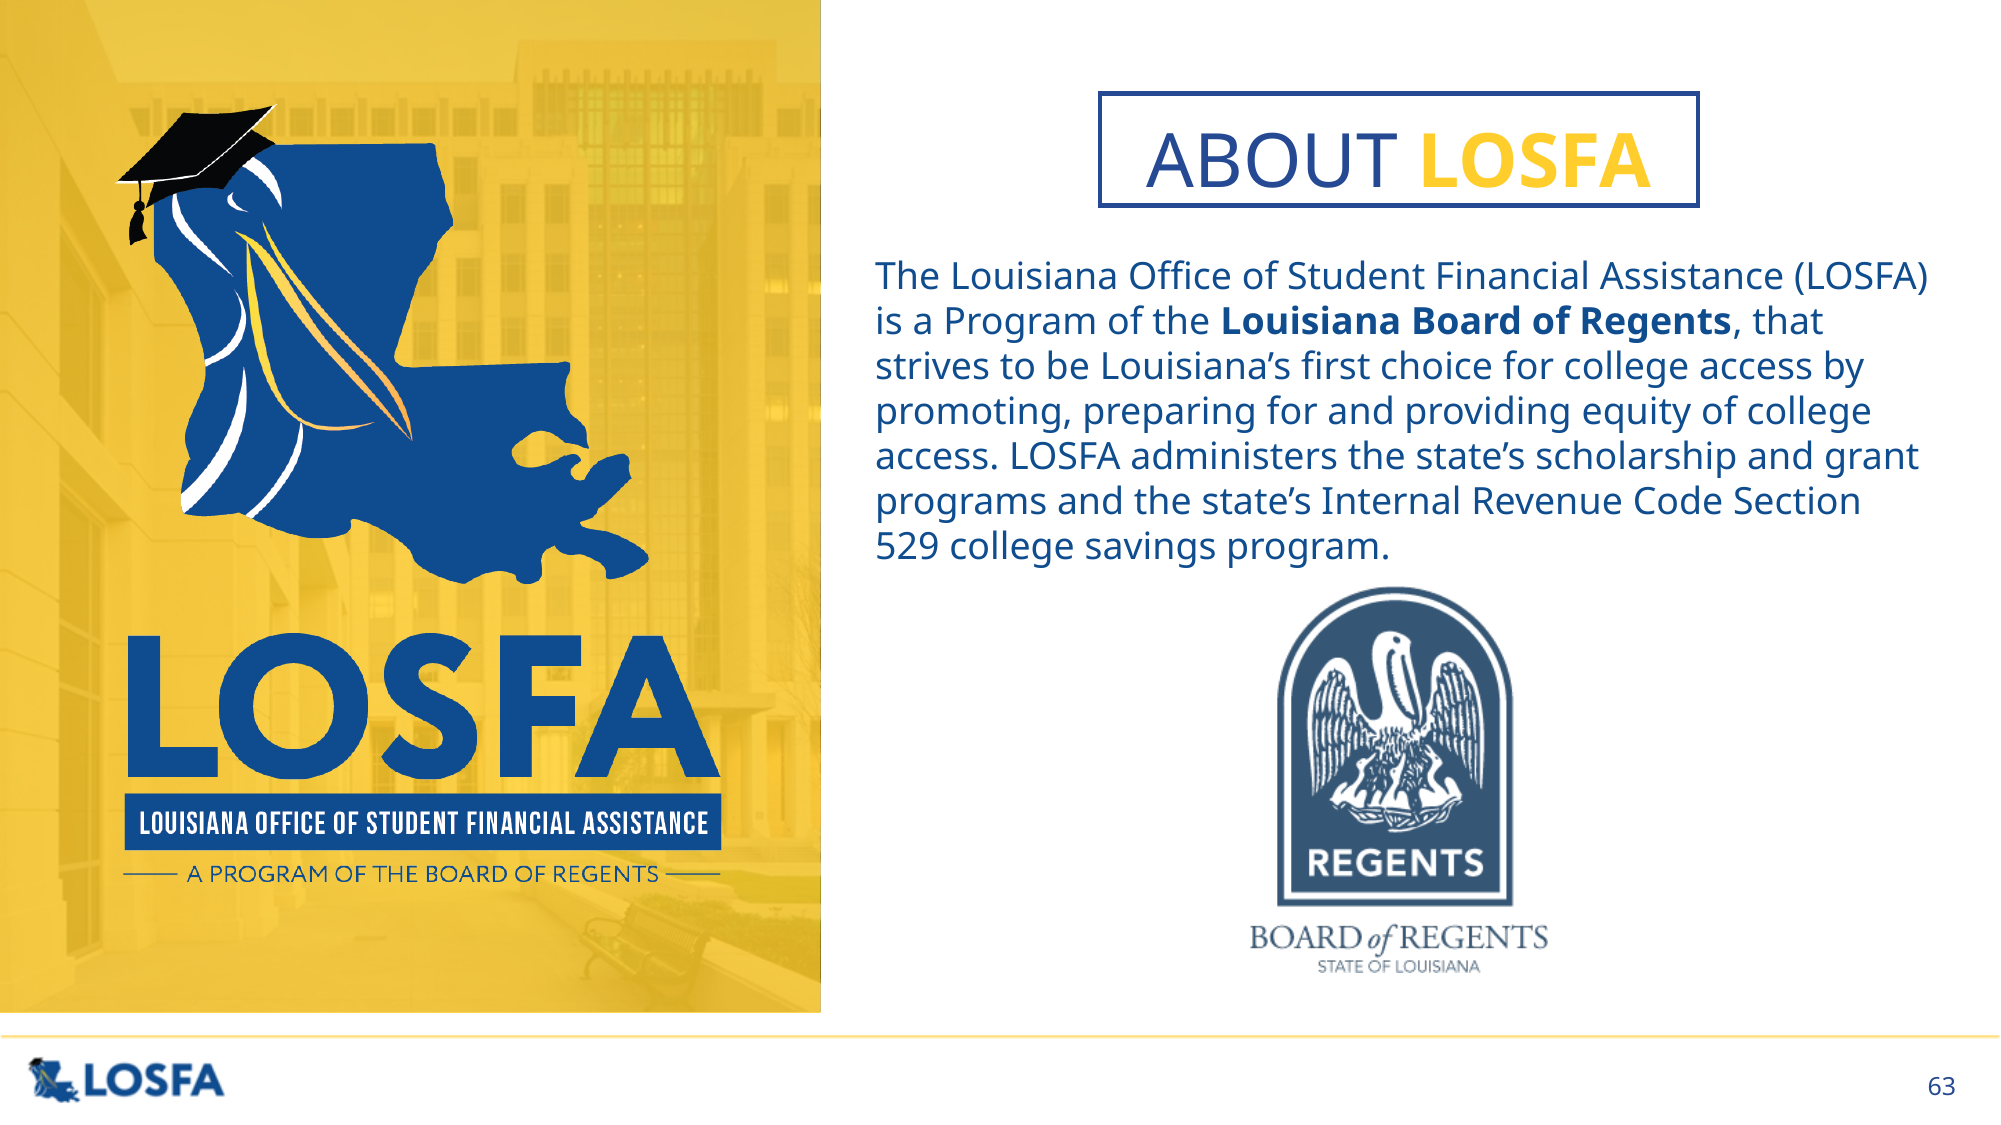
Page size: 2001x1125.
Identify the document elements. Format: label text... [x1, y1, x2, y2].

text_box ABOUT LOSFA [1125, 207, 1673, 211]
text_box The Louisiana Office of Student Financial Assistance (LOSFA) is a Program of the Louisiana Board of Regents, that strives to be Louisiana’s first choice for college access by promoting, preparing for and providing equity of college access. LOSFA administers the state’s scholarship and grant programs and the state’s Internal Revenue Code Section 529 college savings program. [860, 244, 1948, 575]
picture [1250, 585, 1548, 974]
picture [0, 0, 2000, 1125]
text_box [1099, 93, 1699, 207]
